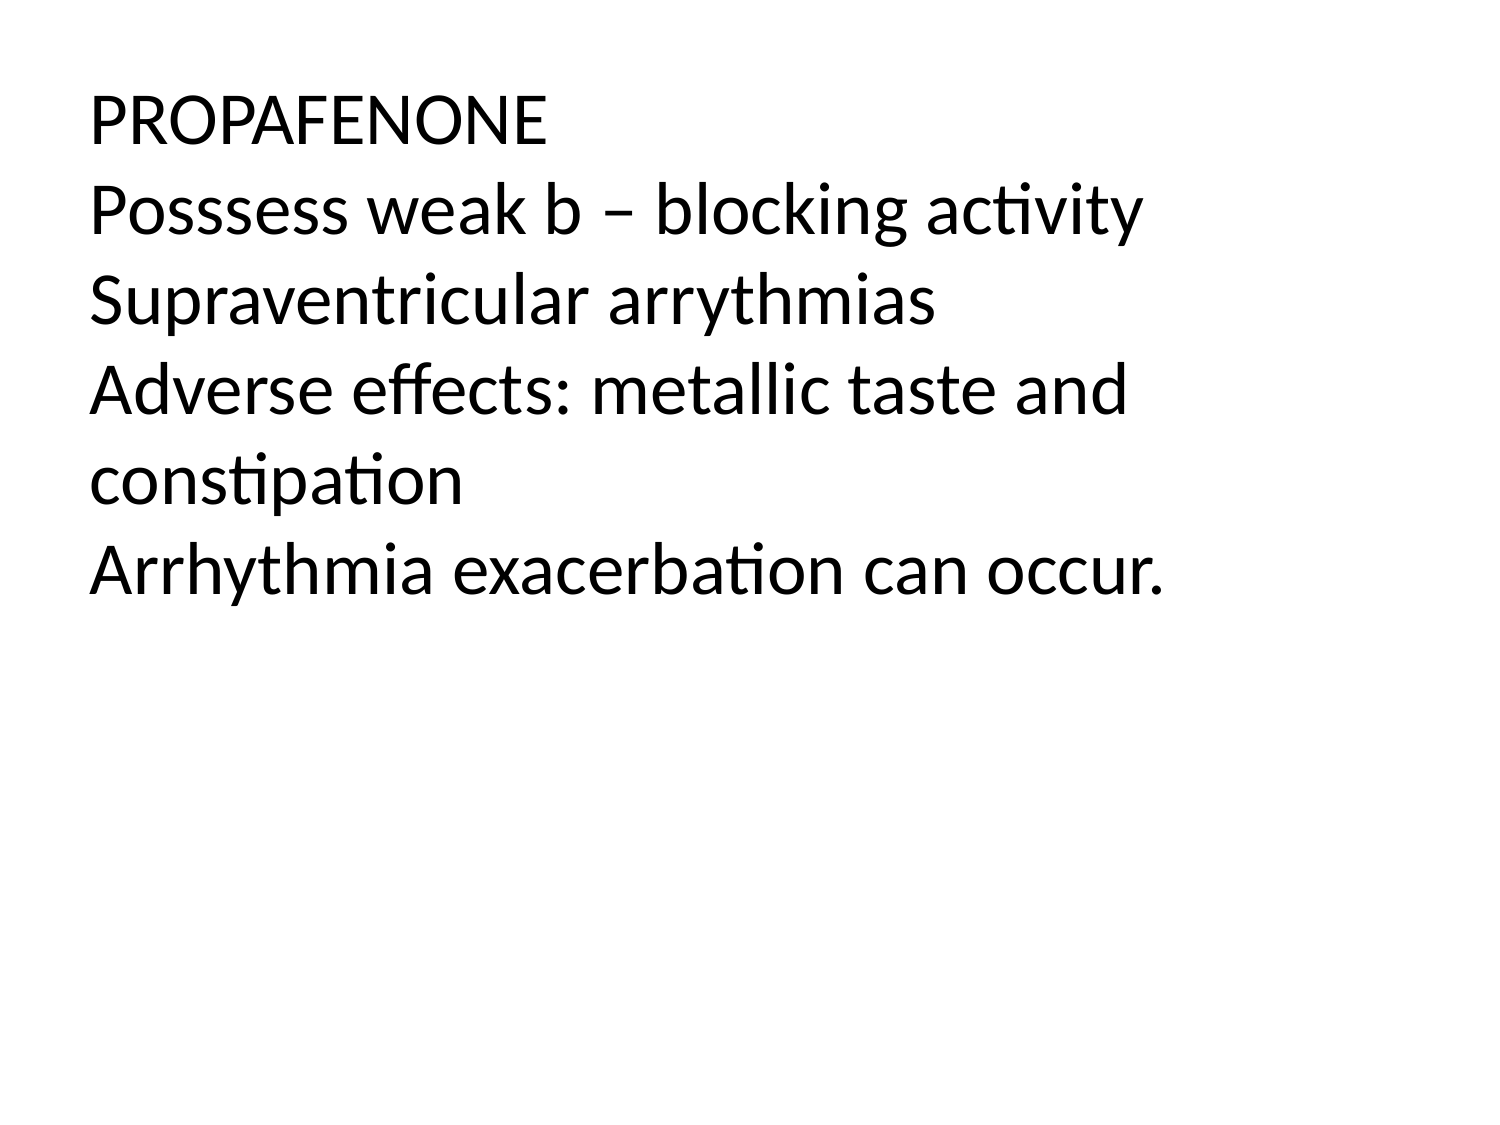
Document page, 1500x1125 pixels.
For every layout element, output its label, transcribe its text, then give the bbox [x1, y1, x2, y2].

text_box PROPAFENONE Posssess weak b – blocking activity Supraventricular arrythmias Adverse effects: metallic taste and constipation Arrhythmia exacerbation can occur. [74, 62, 1413, 618]
